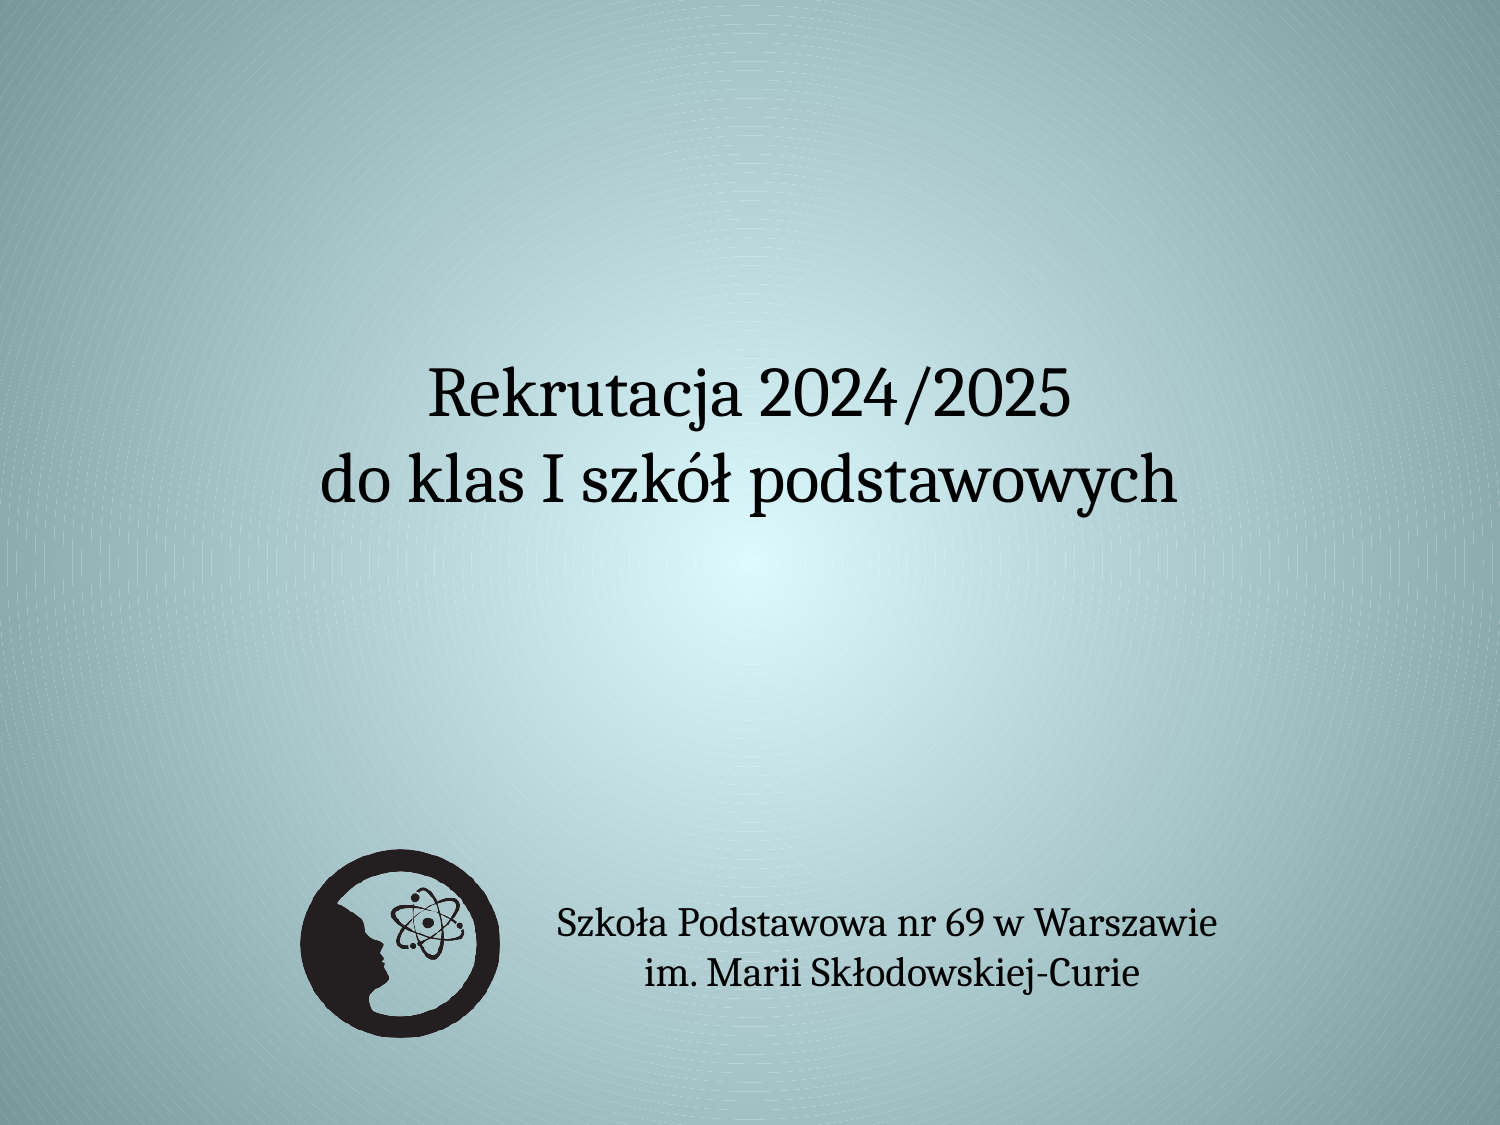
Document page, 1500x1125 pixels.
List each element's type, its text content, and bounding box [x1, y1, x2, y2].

title Rekrutacja 2024/2025 do klas I szkół podstawowych [75, 337, 1425, 525]
picture [299, 849, 501, 1038]
text_box Szkoła Podstawowa nr 69 w Warszawie im. Marii Skłodowskiej-Curie [375, 837, 1400, 1048]
